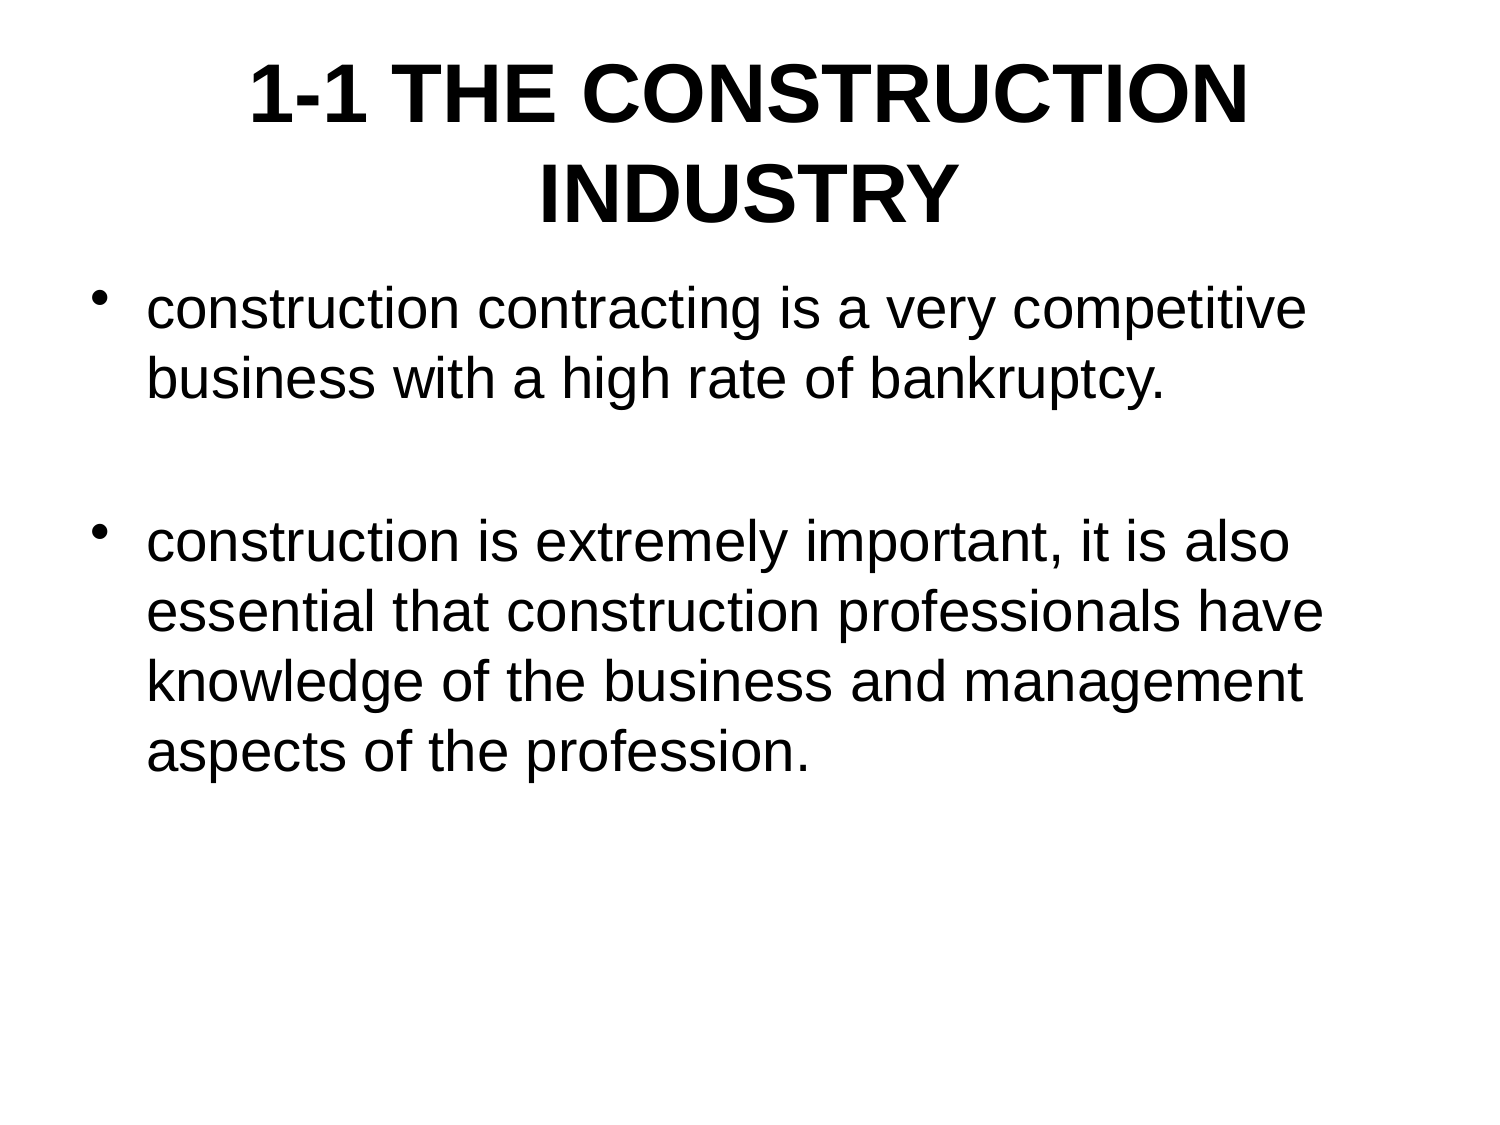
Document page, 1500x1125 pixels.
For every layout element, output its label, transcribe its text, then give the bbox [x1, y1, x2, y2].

title 1-1 THE CONSTRUCTION INDUSTRY [74, 44, 1426, 233]
list construction contracting is a very competitive business with a high rate of bankruptcy. construction is extremely important, it is also essential that construction professionals have knowledge of the business and management aspects of the profession. [74, 262, 1426, 1006]
